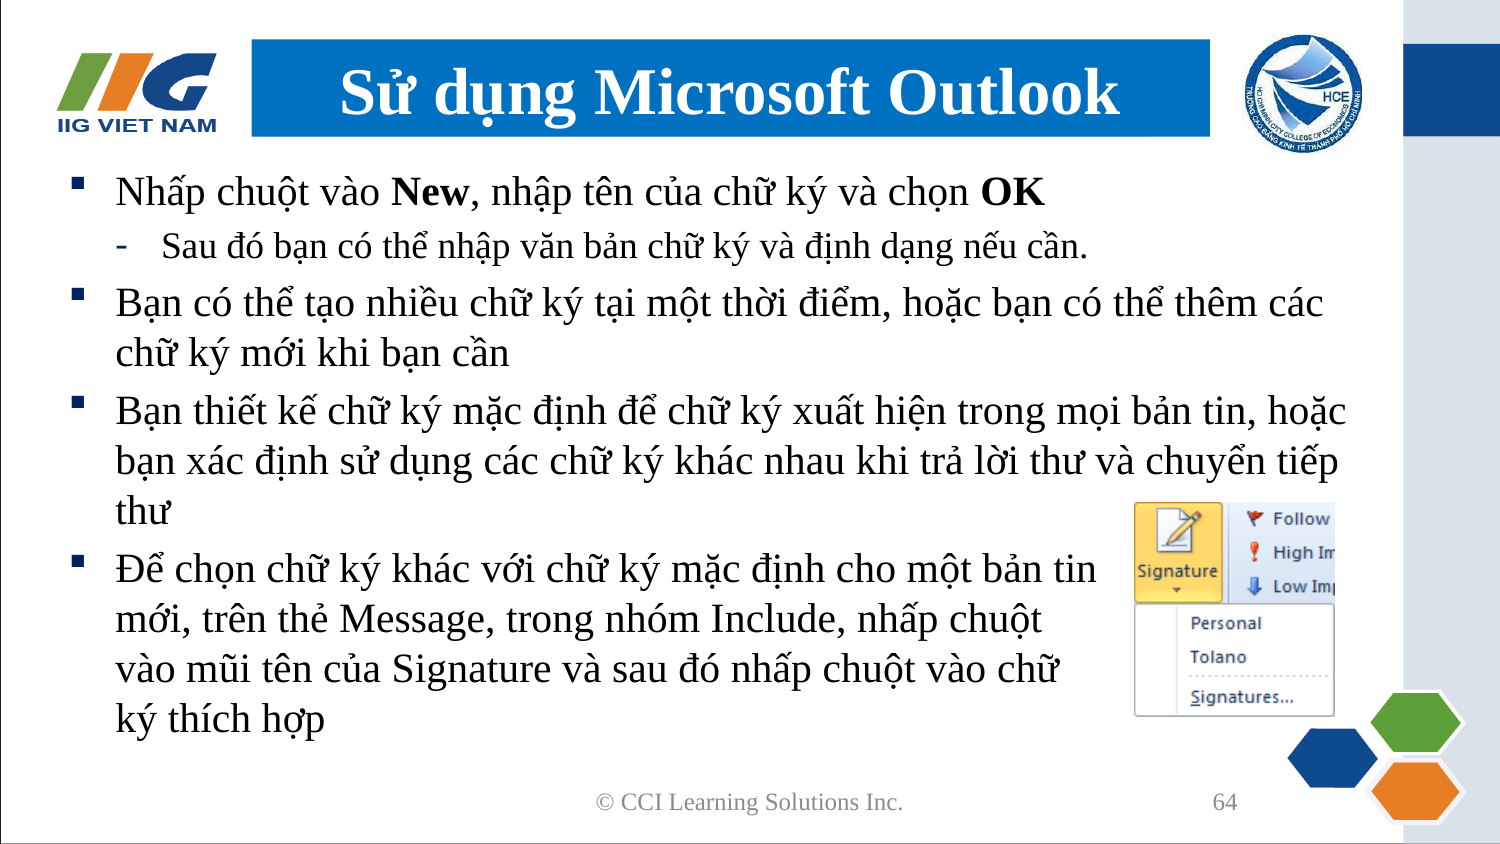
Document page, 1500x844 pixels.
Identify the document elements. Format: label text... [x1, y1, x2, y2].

picture [0, 0, 1500, 844]
list Nhấp chuột vào New, nhập tên của chữ ký và chọn OK Sau đó bạn có thể nhập văn bản chữ ký và định dạng nếu cần. Bạn có thể tạo nhiều chữ ký tại một thời điểm, hoặc bạn có thể thêm các chữ ký mới khi bạn cần Bạn thiết kế chữ ký mặc định để chữ ký xuất hiện trong mọi bản tin, hoặc bạn xác định sử dụng các chữ ký khác nhau khi trả lời thư và chuyển tiếp thư Để chọn chữ ký khác với chữ ký mặc định cho một bản tin mới, trên thẻ Message, trong nhóm Include, nhấp chuột vào mũi tên của Signature và sau đó nhấp chuột vào chữ ký thích hợp [24, 156, 1400, 768]
footer © CCI Learning Solutions Inc. [512, 778, 988, 823]
slide_number 64 [1050, 778, 1400, 823]
title Sử dụng Microsoft Outlook [251, 39, 1210, 137]
